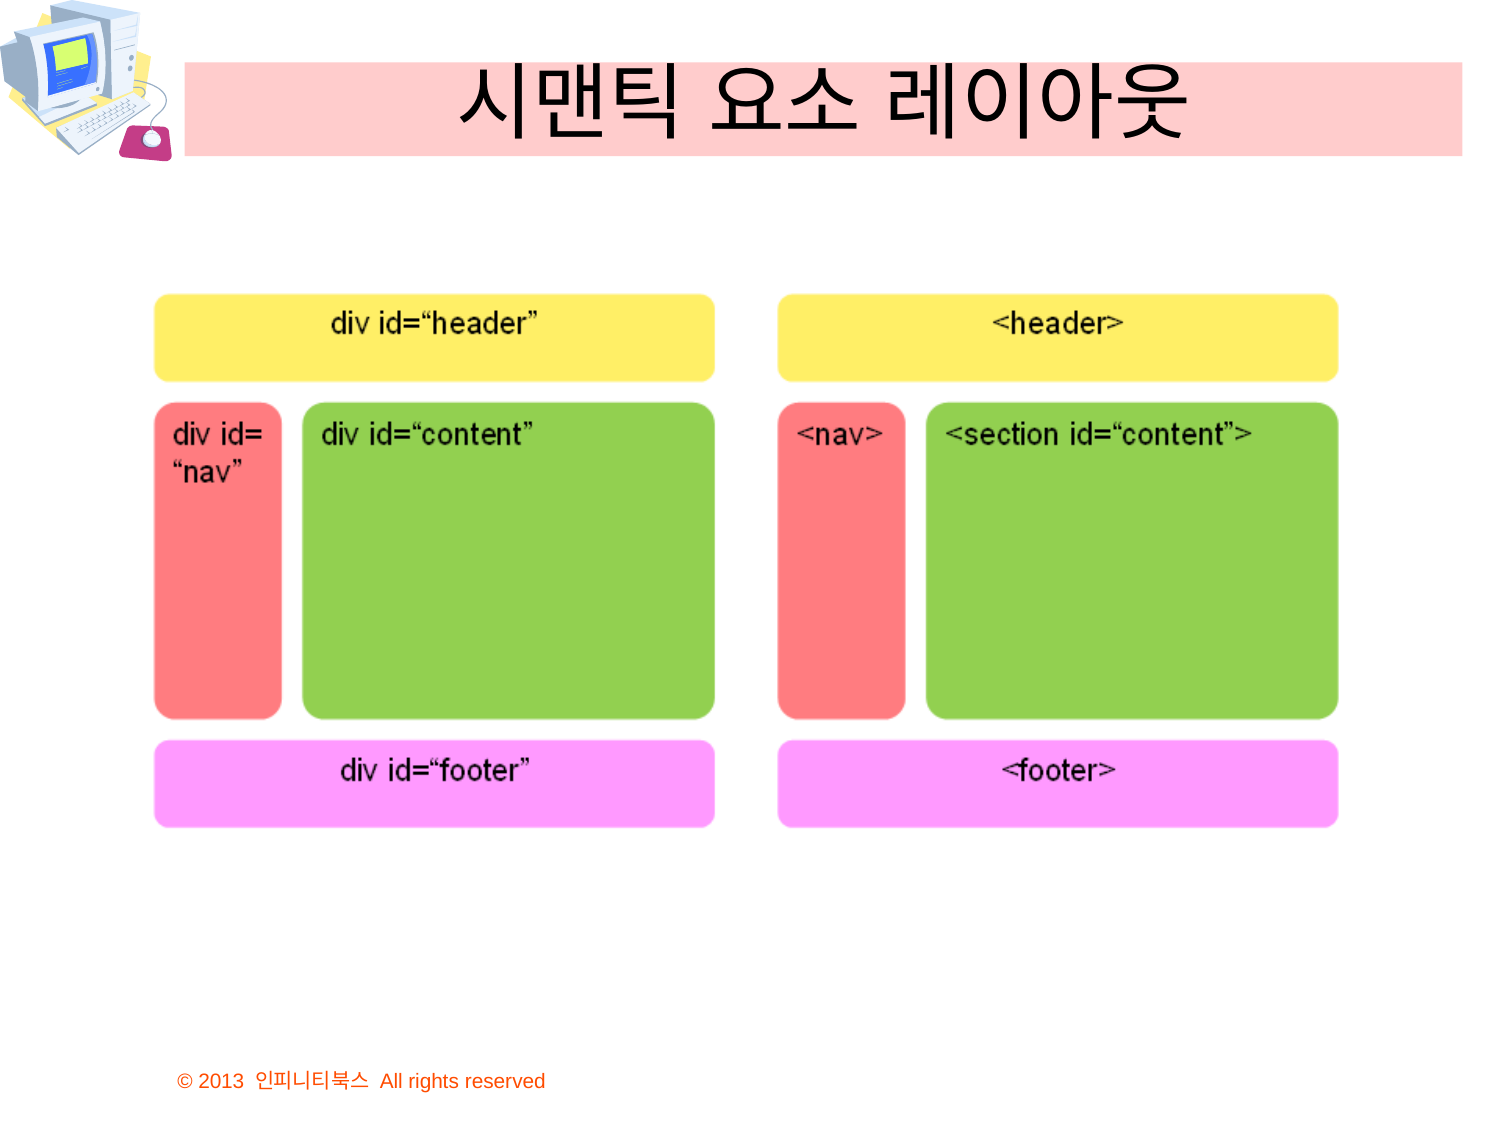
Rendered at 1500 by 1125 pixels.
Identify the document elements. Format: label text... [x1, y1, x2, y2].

title 시맨틱 요소 레이아웃 [184, 62, 1463, 157]
picture [135, 277, 1365, 848]
